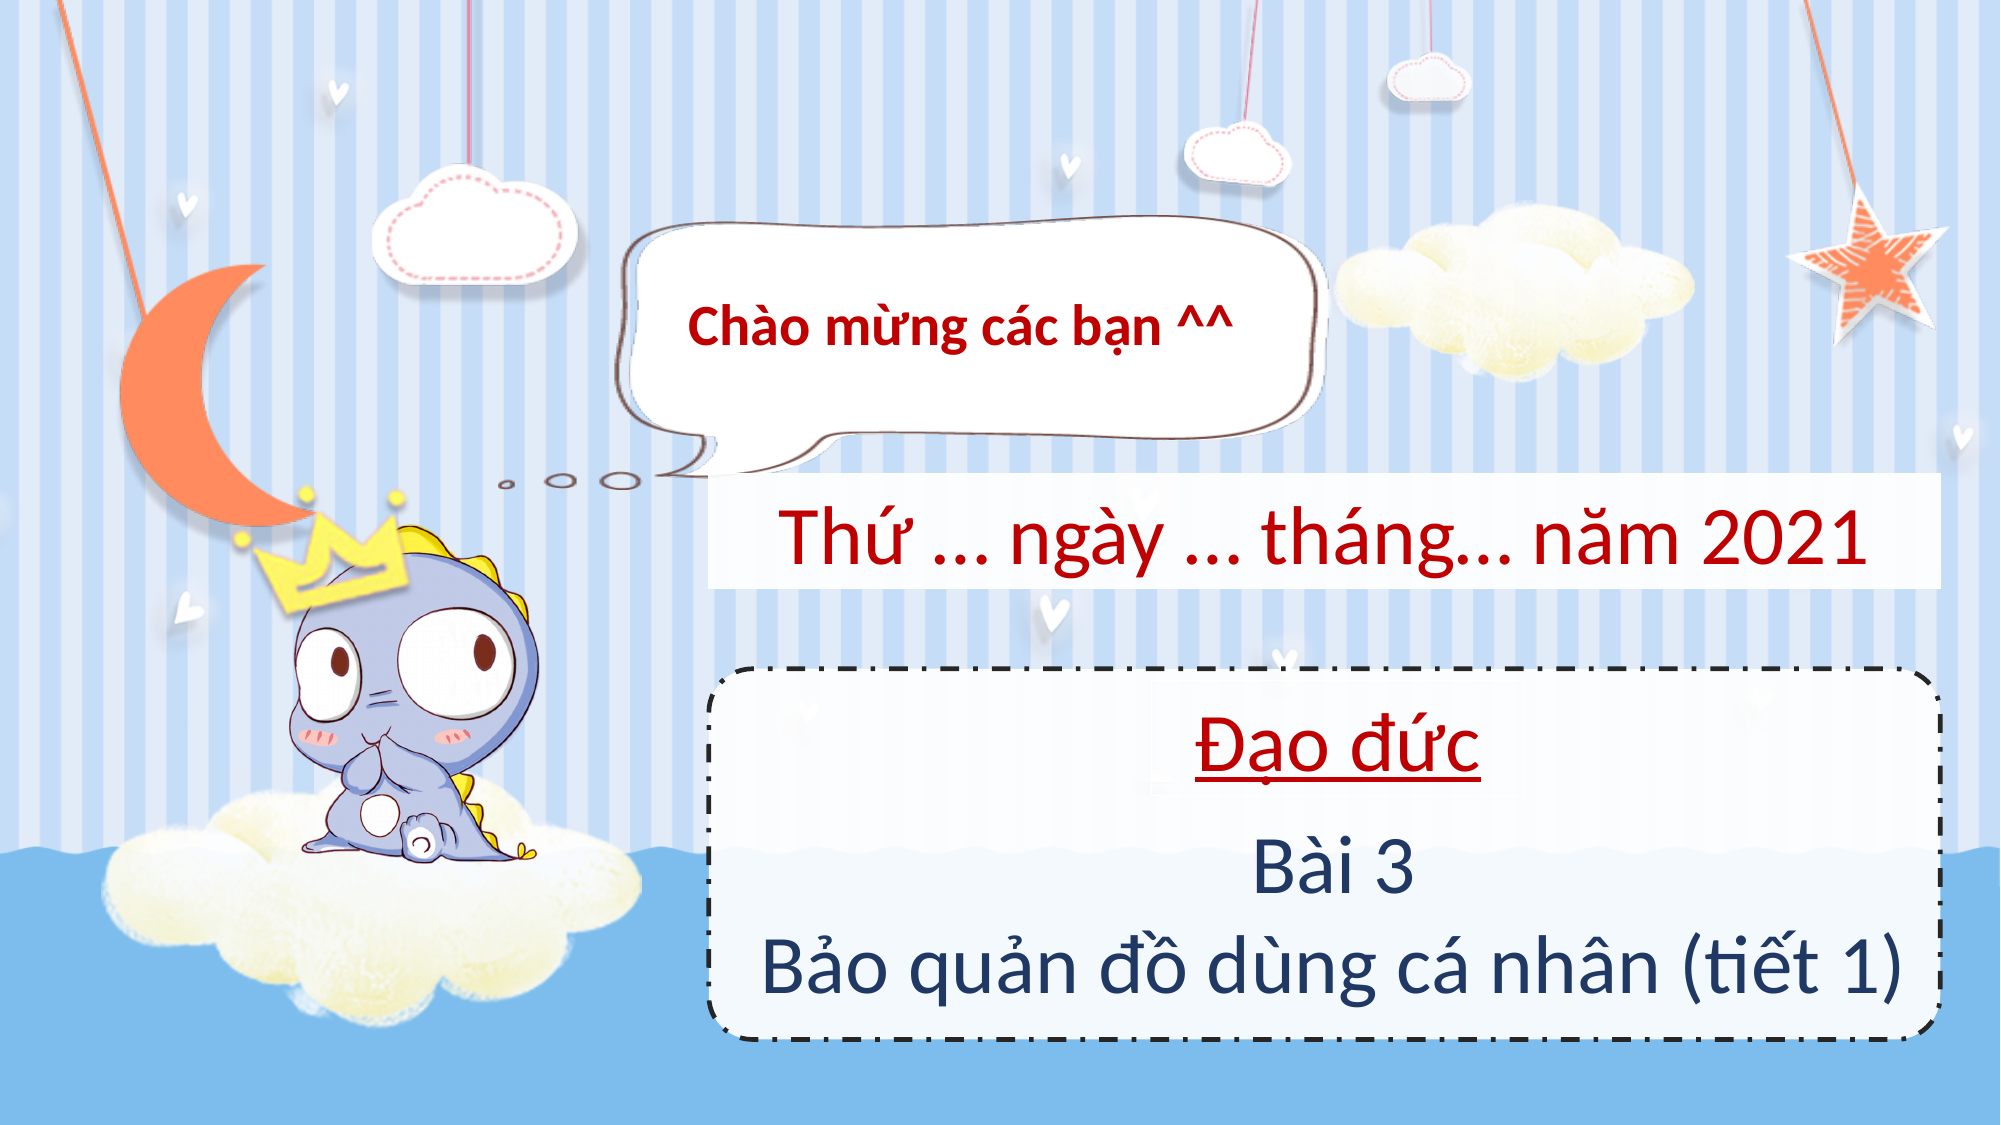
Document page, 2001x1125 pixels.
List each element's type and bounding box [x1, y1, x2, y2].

text_box [0, 846, 2000, 1125]
picture [0, 0, 2000, 1031]
